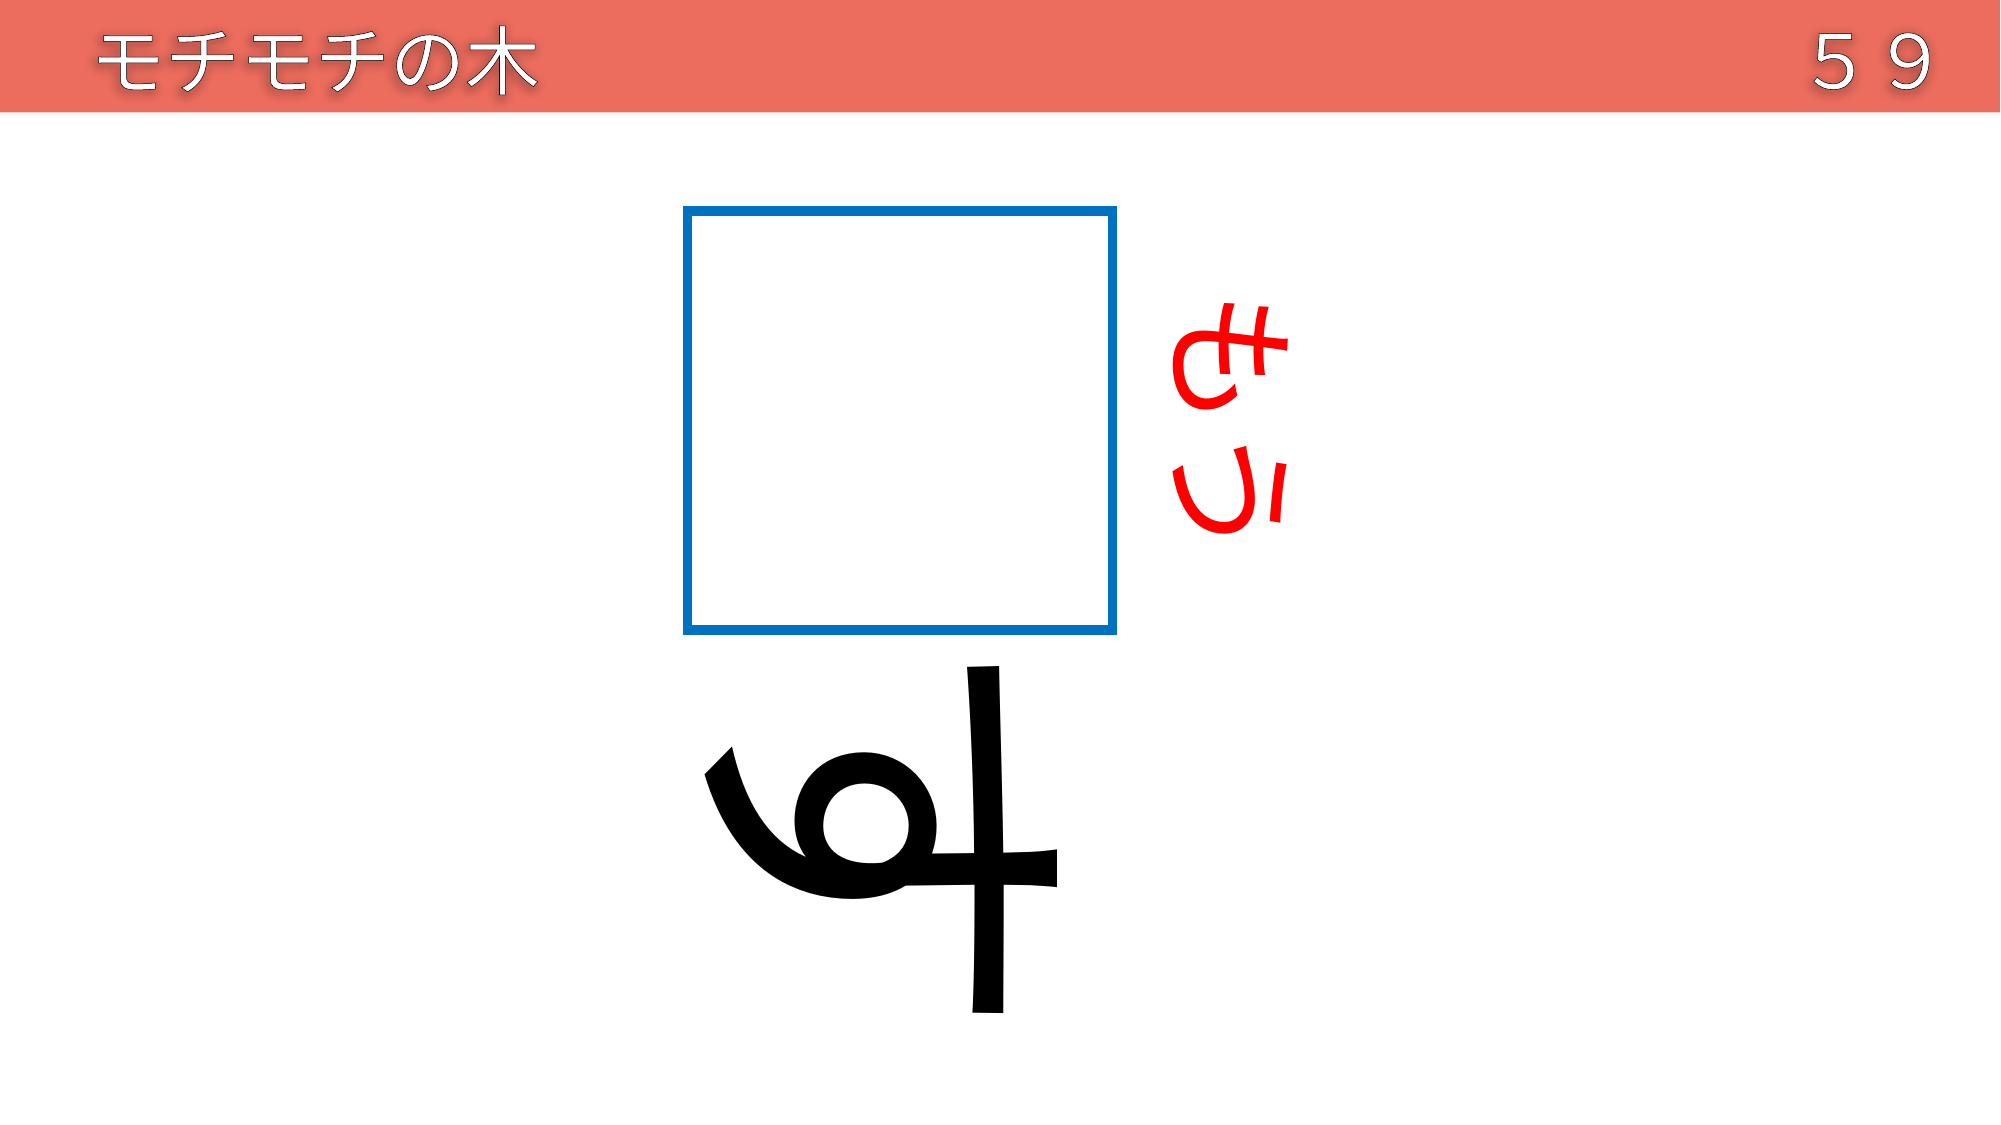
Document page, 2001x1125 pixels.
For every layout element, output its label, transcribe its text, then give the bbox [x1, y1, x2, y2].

text_box もう [1152, 275, 1325, 569]
text_box モチモチの木 [75, 6, 1233, 112]
text_box ５９ [1782, 6, 1963, 112]
text_box [687, 210, 1114, 631]
text_box 申す [616, 195, 1152, 1125]
text_box [0, 0, 2000, 113]
